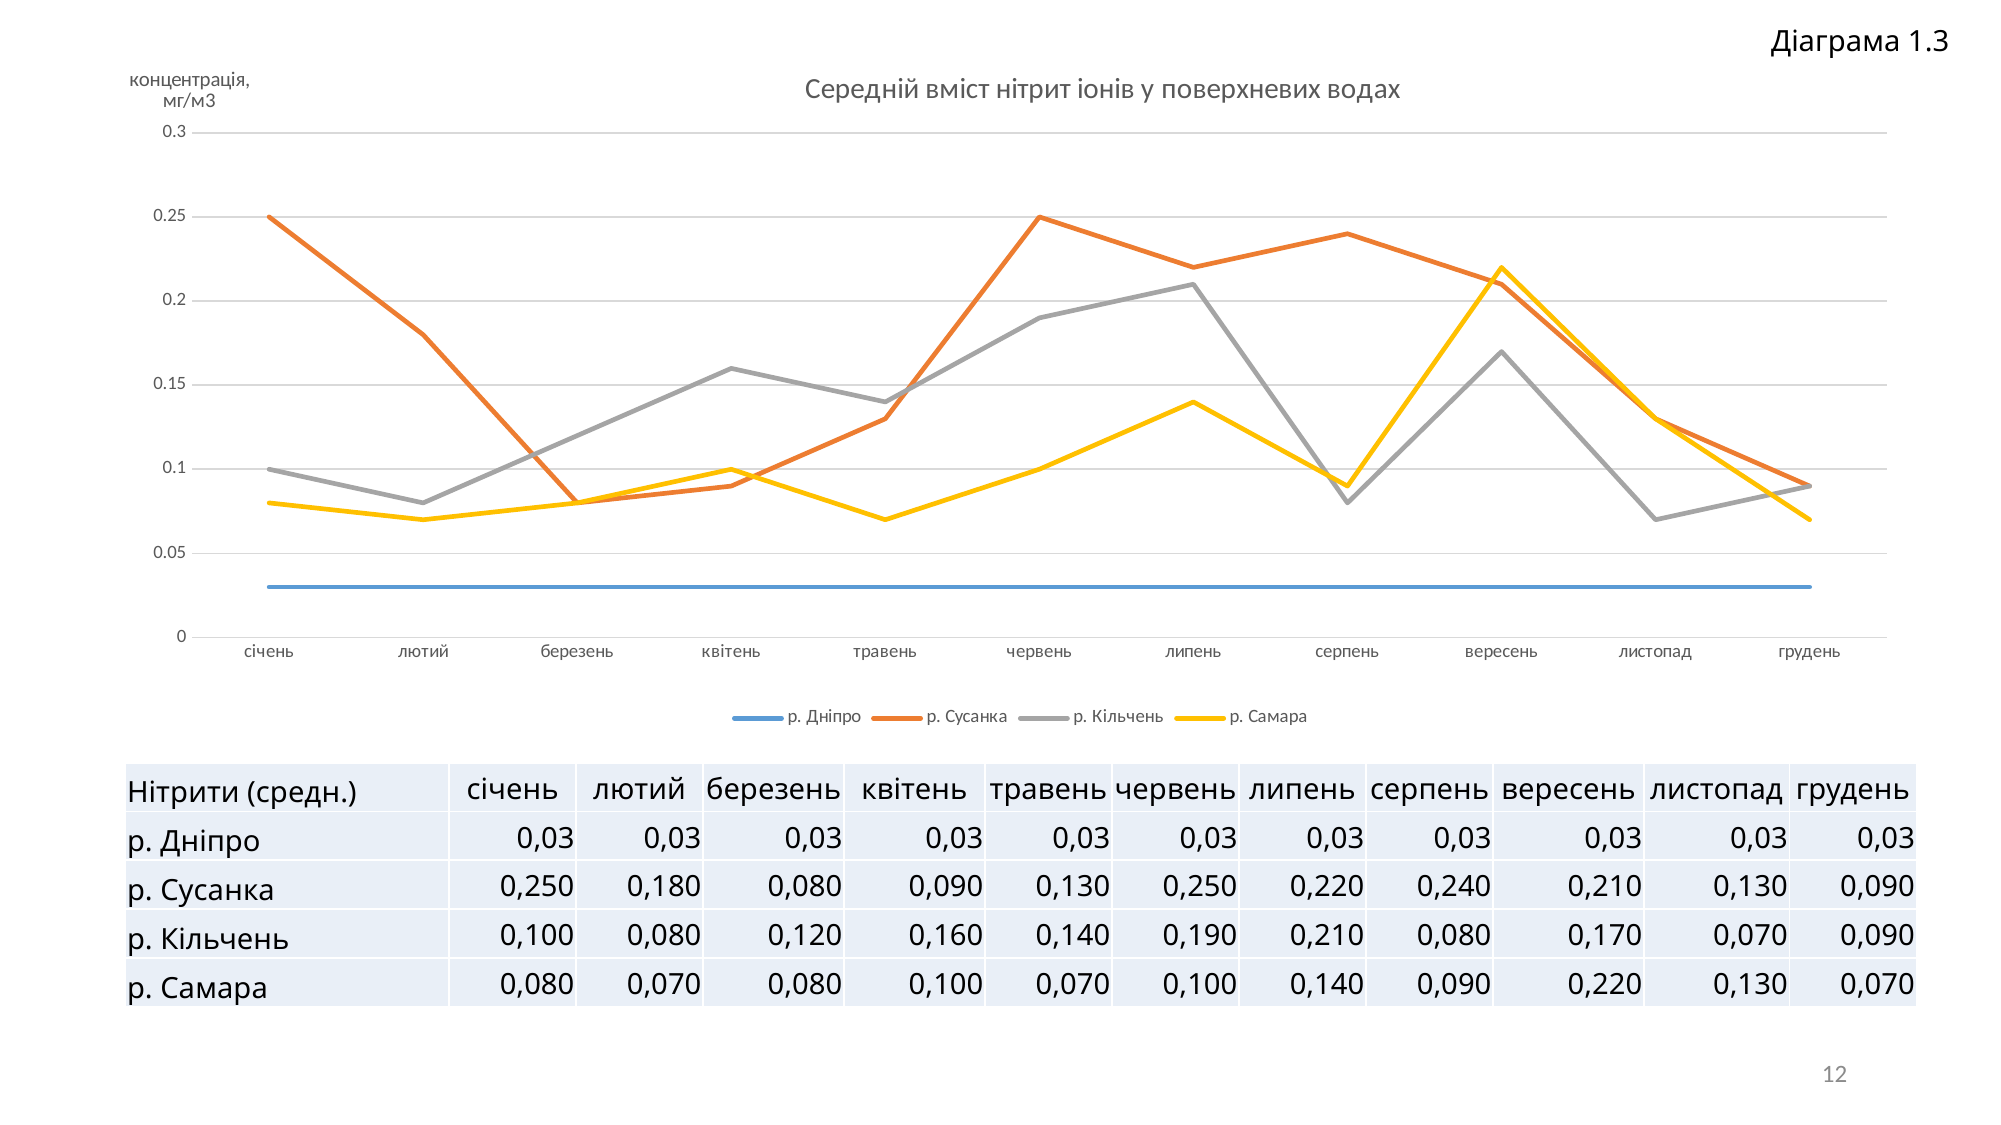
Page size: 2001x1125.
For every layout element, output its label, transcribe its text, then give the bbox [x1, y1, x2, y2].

table_cell 0,03 [1790, 812, 1916, 859]
table_cell 0,130 [1645, 959, 1789, 1006]
table_cell 0,090 [1790, 861, 1916, 908]
table_cell 0,100 [450, 910, 575, 957]
table_cell 0,03 [1645, 812, 1789, 859]
table_cell 0,100 [845, 959, 984, 1006]
table_header січень [450, 764, 575, 811]
table_cell 0,080 [450, 959, 575, 1006]
text_box Діаграма 1.3 [1756, 15, 1965, 65]
table_cell 0,190 [1113, 910, 1238, 957]
table_cell р. Самара [126, 959, 448, 1006]
table_header травень [986, 764, 1111, 811]
table_header грудень [1790, 764, 1916, 811]
table_cell 0,03 [577, 812, 702, 859]
table_cell 0,090 [845, 861, 984, 908]
table_cell 0,250 [1113, 861, 1238, 908]
table_cell 0,220 [1240, 861, 1365, 908]
table_cell 0,210 [1494, 861, 1643, 908]
table_header березень [704, 764, 843, 811]
table_cell 0,120 [704, 910, 843, 957]
table_cell р. Кільчень [126, 910, 448, 957]
table_cell 0,070 [986, 959, 1111, 1006]
table_cell 0,070 [1645, 910, 1789, 957]
table_cell 0,03 [704, 812, 843, 859]
table_cell 0,03 [1367, 812, 1492, 859]
table_cell 0,130 [986, 861, 1111, 908]
table_cell 0,240 [1367, 861, 1492, 908]
table_cell 0,070 [577, 959, 702, 1006]
table_cell 0,100 [1113, 959, 1238, 1006]
chart [125, 55, 1917, 734]
table_cell 0,03 [1494, 812, 1643, 859]
table_cell 0,070 [1790, 959, 1916, 1006]
table_cell р. Дніпро [126, 812, 448, 859]
table_cell 0,170 [1494, 910, 1643, 957]
table_cell 0,080 [577, 910, 702, 957]
table_cell 0,080 [704, 861, 843, 908]
table_cell 0,090 [1367, 959, 1492, 1006]
table_cell 0,180 [577, 861, 702, 908]
table_header липень [1240, 764, 1365, 811]
table_cell 0,03 [986, 812, 1111, 859]
table_cell 0,080 [1367, 910, 1492, 957]
table_header квітень [845, 764, 984, 811]
table_cell 0,130 [1645, 861, 1789, 908]
table_cell 0,160 [845, 910, 984, 957]
table_cell 0,03 [1240, 812, 1365, 859]
table_cell 0,140 [986, 910, 1111, 957]
table_cell р. Сусанка [126, 861, 448, 908]
table_header листопад [1645, 764, 1789, 811]
table_cell 0,220 [1494, 959, 1643, 1006]
table_header серпень [1367, 764, 1492, 811]
table_cell 0,250 [450, 861, 575, 908]
table_cell 0,090 [1790, 910, 1916, 957]
slide_number 12 [1412, 1042, 1863, 1103]
table_cell 0,140 [1240, 959, 1365, 1006]
table_header червень [1113, 764, 1238, 811]
table_header вересень [1494, 764, 1643, 811]
table_cell 0,210 [1240, 910, 1365, 957]
table_cell 0,03 [450, 812, 575, 859]
table_cell 0,080 [704, 959, 843, 1006]
table_cell 0,03 [845, 812, 984, 859]
table_header лютий [577, 764, 702, 811]
table_header Нітрити (средн.) [126, 764, 448, 811]
table_cell 0,03 [1113, 812, 1238, 859]
